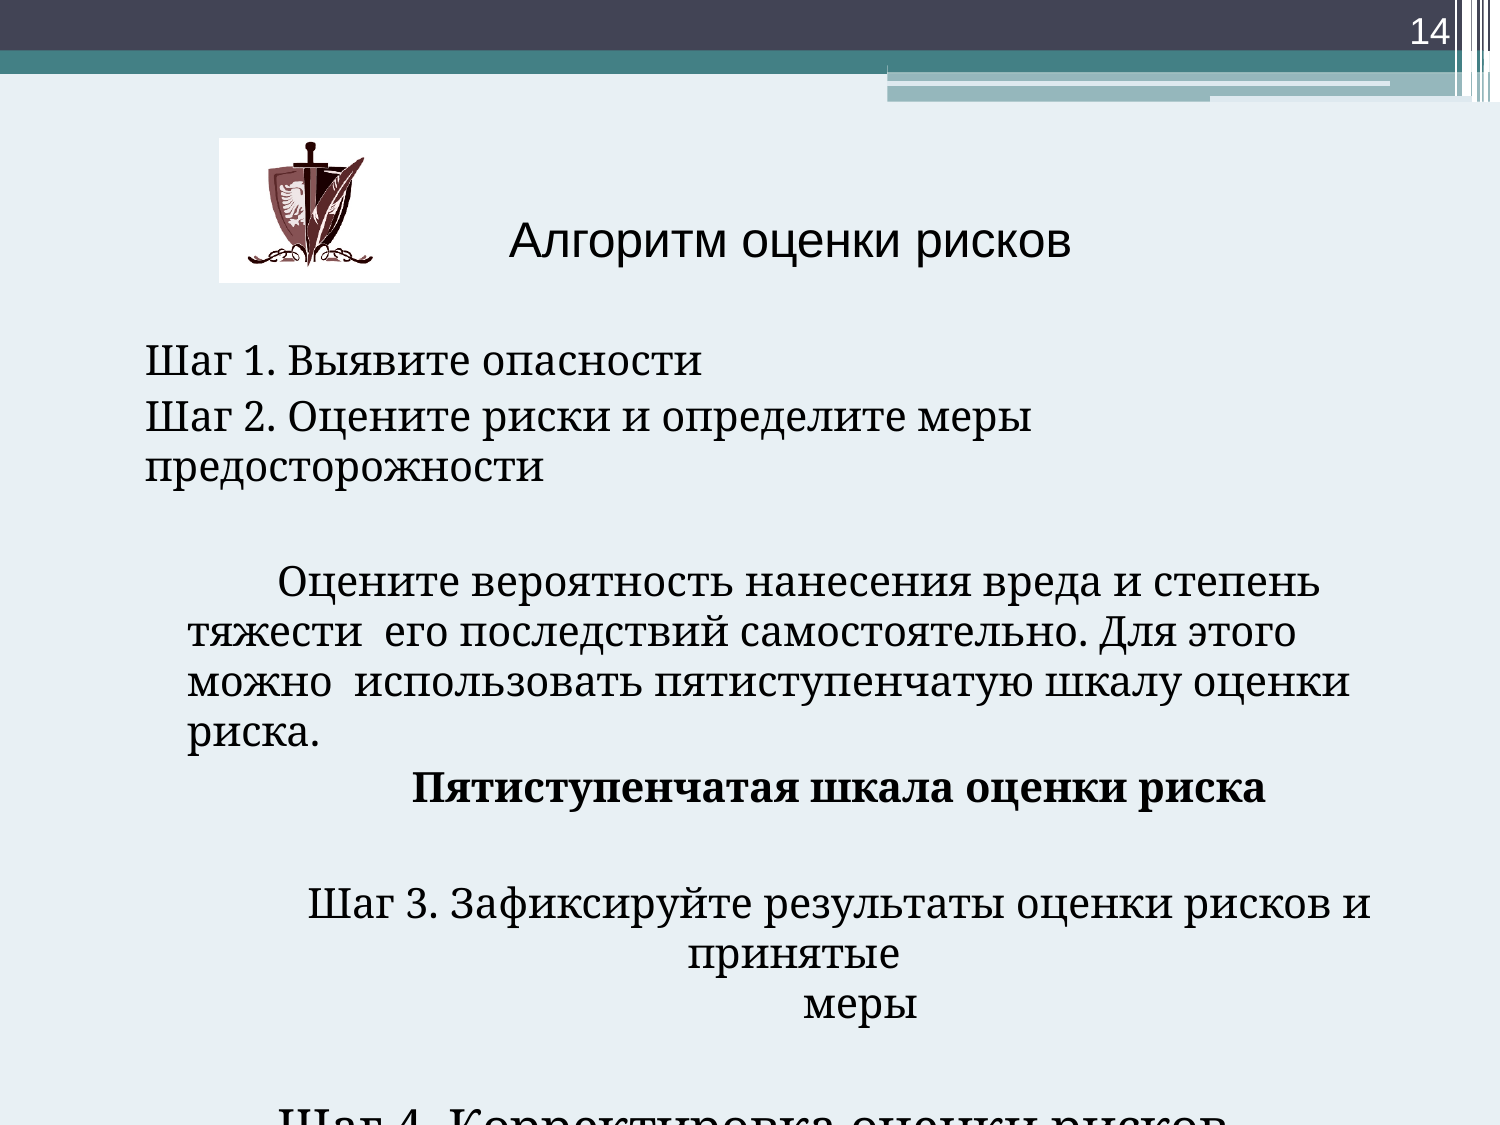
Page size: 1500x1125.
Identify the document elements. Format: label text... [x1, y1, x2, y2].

text_box 14 [1407, 4, 1453, 52]
list Шаг 1. Выявите опасности Шаг 2. Оцените риски и определите меры предосторожности Оцените вероятность нанесения вреда и степень тяжести его последствий самостоятельно. Для этого можно использовать пятиступенчатую шкалу оценки риска. Пятиступенчатая шкала оценки риска Шаг 3. Зафиксируйте результаты оценки рисков и принятые меры Шаг 4. Корректировка оценки рисков [106, 324, 1394, 1125]
title Алгоритм оценки рисков [422, 205, 1078, 324]
picture [219, 138, 401, 284]
